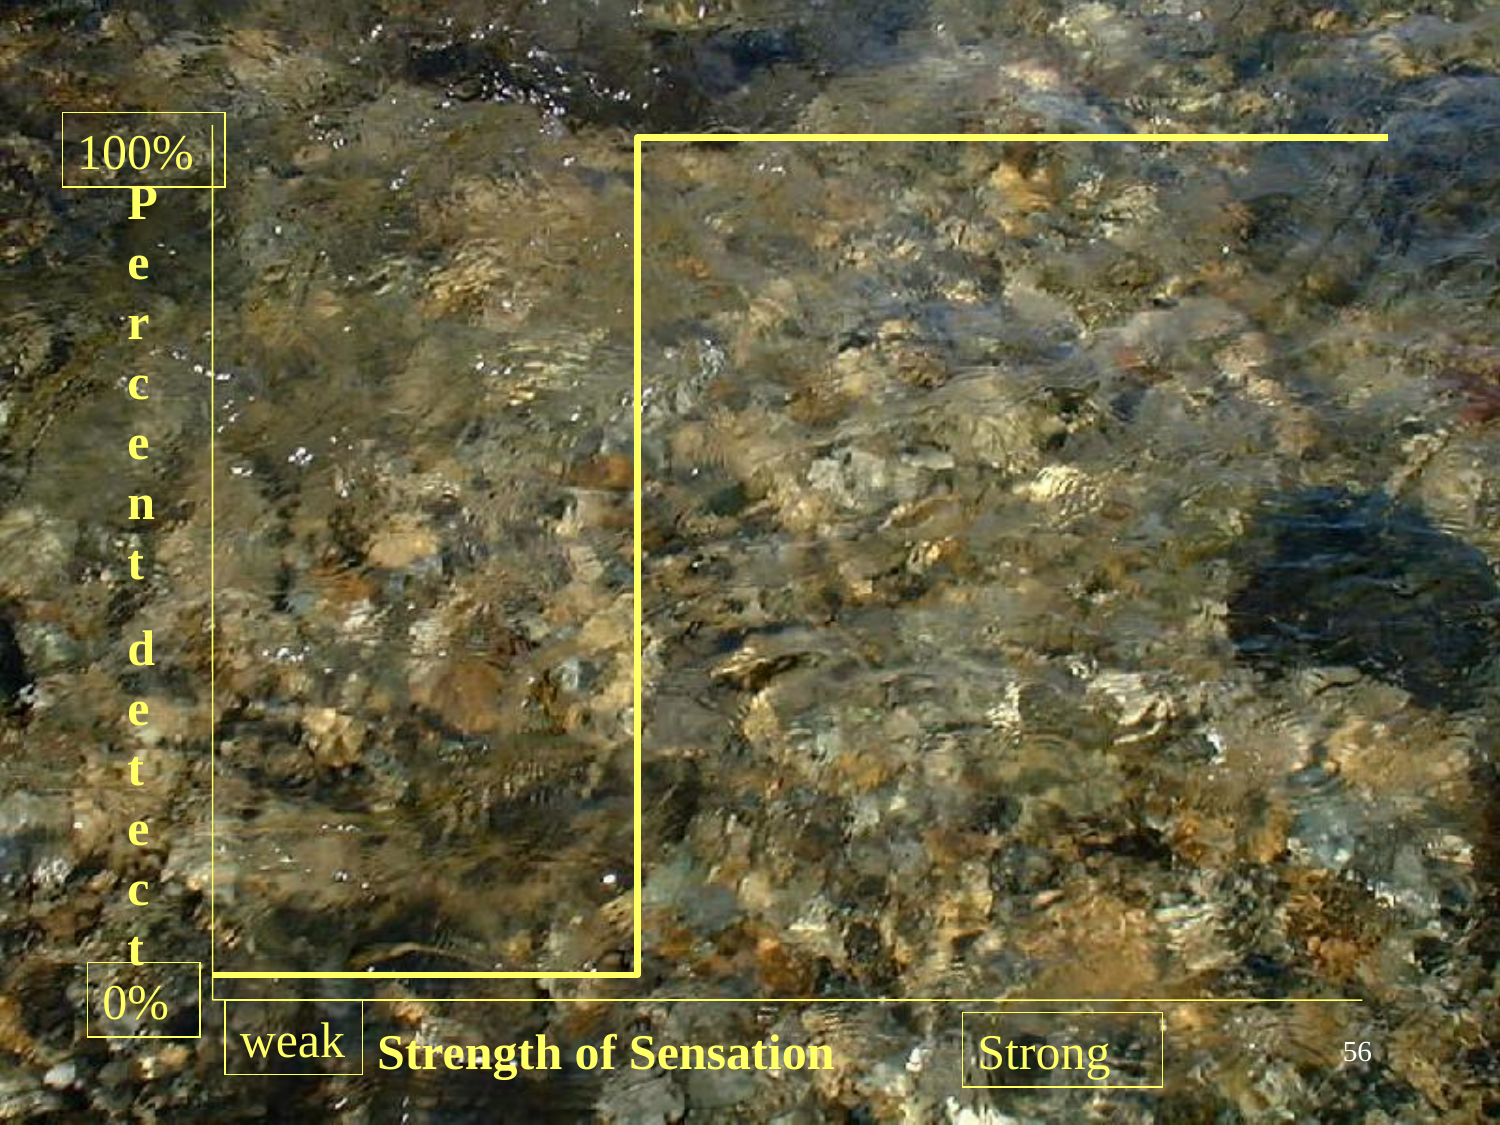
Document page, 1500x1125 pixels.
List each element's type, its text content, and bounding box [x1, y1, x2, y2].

slide_number 56 [1074, 1024, 1388, 1101]
text_box weak [224, 999, 363, 1075]
picture [0, 0, 1500, 1125]
text_box Strength of Sensation [362, 1012, 962, 1088]
text_box [212, 137, 1388, 975]
text_box Percent detect [112, 188, 175, 962]
text_box 100% [62, 112, 225, 188]
text_box Strong [962, 1012, 1163, 1088]
text_box 0% [87, 962, 200, 1038]
